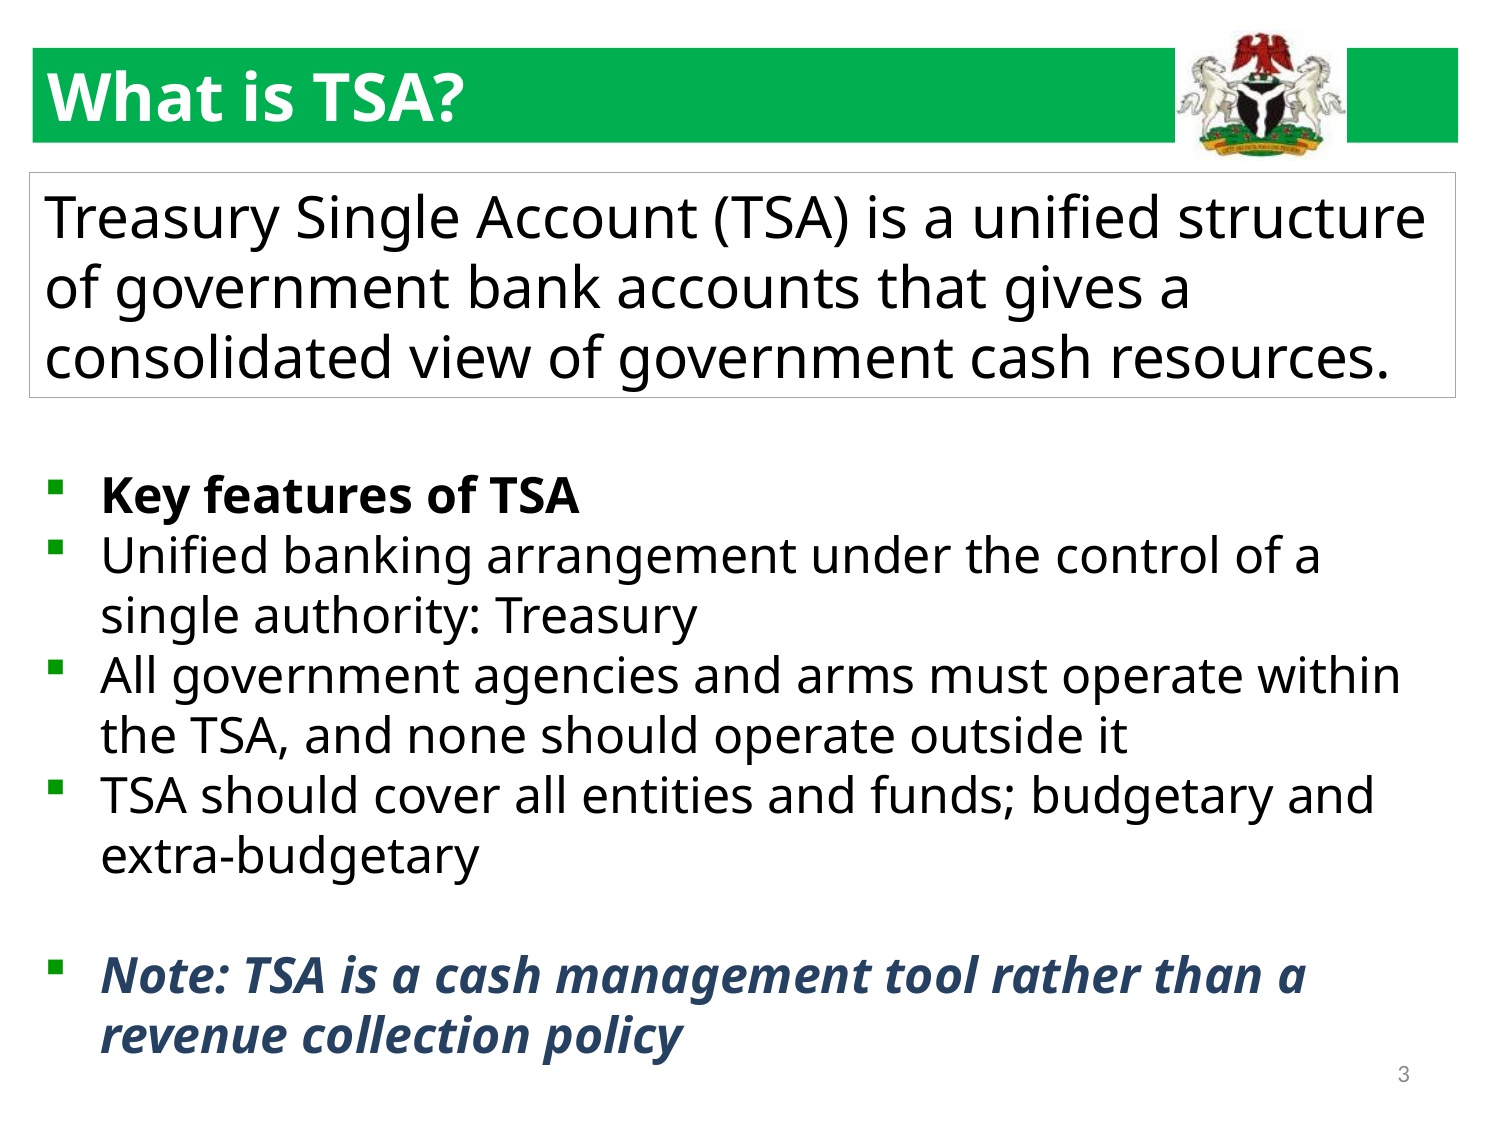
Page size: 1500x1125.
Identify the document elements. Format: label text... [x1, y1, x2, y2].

text_box What is TSA? [32, 47, 1169, 143]
text_box Treasury Single Account (TSA) is a unified structure of government bank accounts that gives a consolidated view of government cash resources. [29, 172, 1456, 398]
picture [1174, 30, 1347, 162]
text_box Key features of TSA Unified banking arrangement under the control of a single authority: Treasury All government agencies and arms must operate within the TSA, and none should operate outside it TSA should cover all entities and funds; budgetary and extra-budgetary Note: TSA is a cash management tool rather than a revenue collection policy [29, 456, 1459, 1071]
text_box What is TSA? [1351, 47, 1459, 143]
slide_number 3 [1074, 1071, 1425, 1103]
